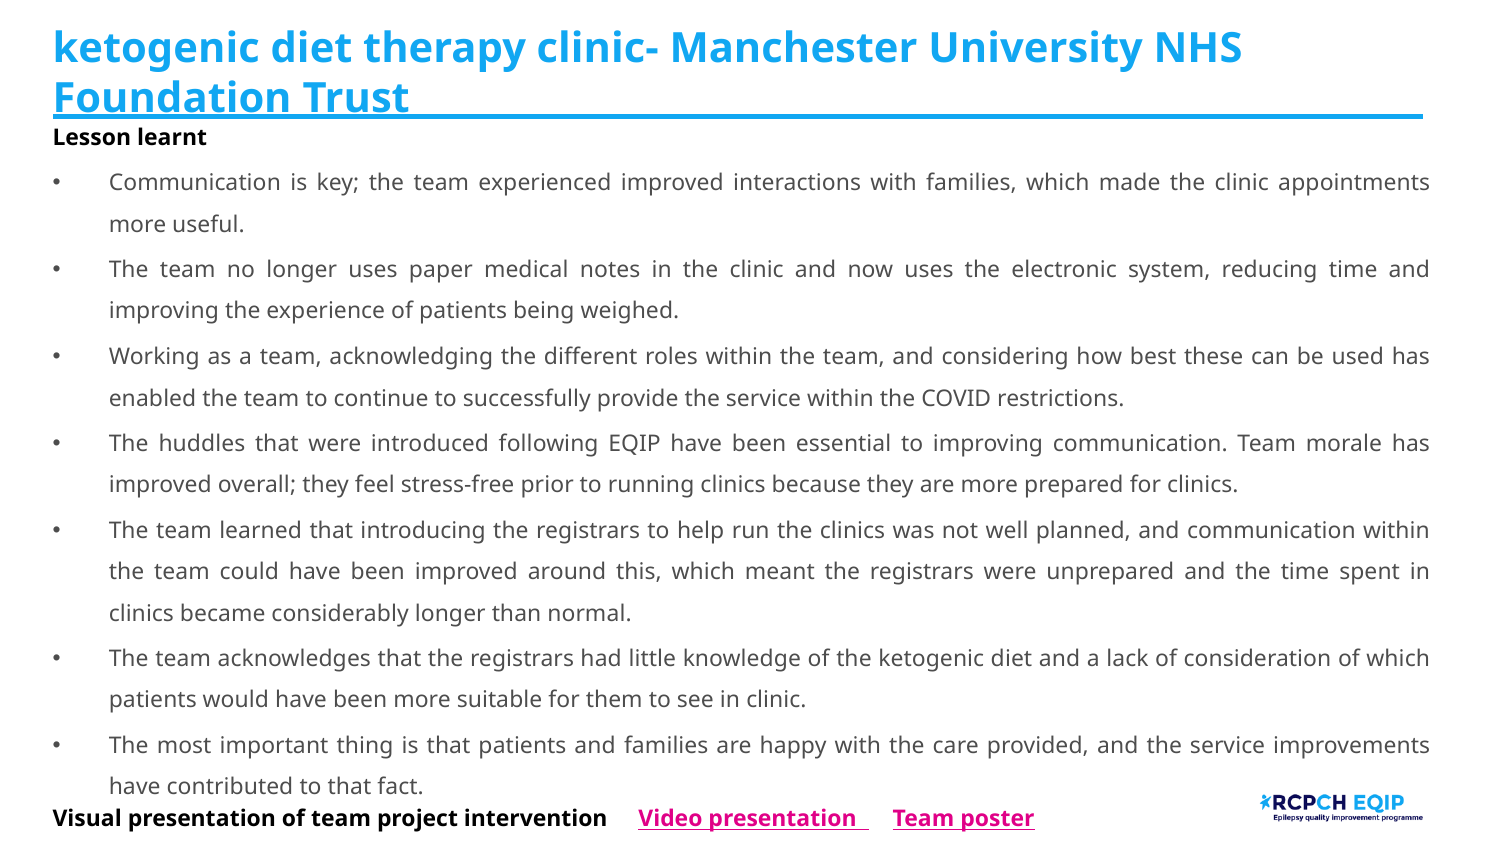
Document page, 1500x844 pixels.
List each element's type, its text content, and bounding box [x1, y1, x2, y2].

title ketogenic diet therapy clinic- Manchester University NHS Foundation Trust [37, 32, 1388, 111]
list Lesson learnt Communication is key; the team experienced improved interactions with families, which made the clinic appointments more useful. The team no longer uses paper medical notes in the clinic and now uses the electronic system, reducing time and improving the experience of patients being weighed. Working as a team, acknowledging the different roles within the team, and considering how best these can be used has enabled the team to continue to successfully provide the service within the COVID restrictions. The huddles that were introduced following EQIP have been essential to improving communication. Team morale has improved overall; they feel stress-free prior to running clinics because they are more prepared for clinics. The team learned that introducing the registrars to help run the clinics was not well planned, and communication within the team could have been improved around this, which meant the registrars were unprepared and the time spent in clinics became considerably longer than normal. The team acknowledges that the registrars had little knowledge of the ketogenic diet and a lack of consideration of which patients would have been more suitable for them to see in clinic. The most important thing is that patients and families are happy with the care provided, and the service improvements have contributed to that fact. Visual presentation of team project intervention Video presentation Team poster [37, 114, 1447, 836]
